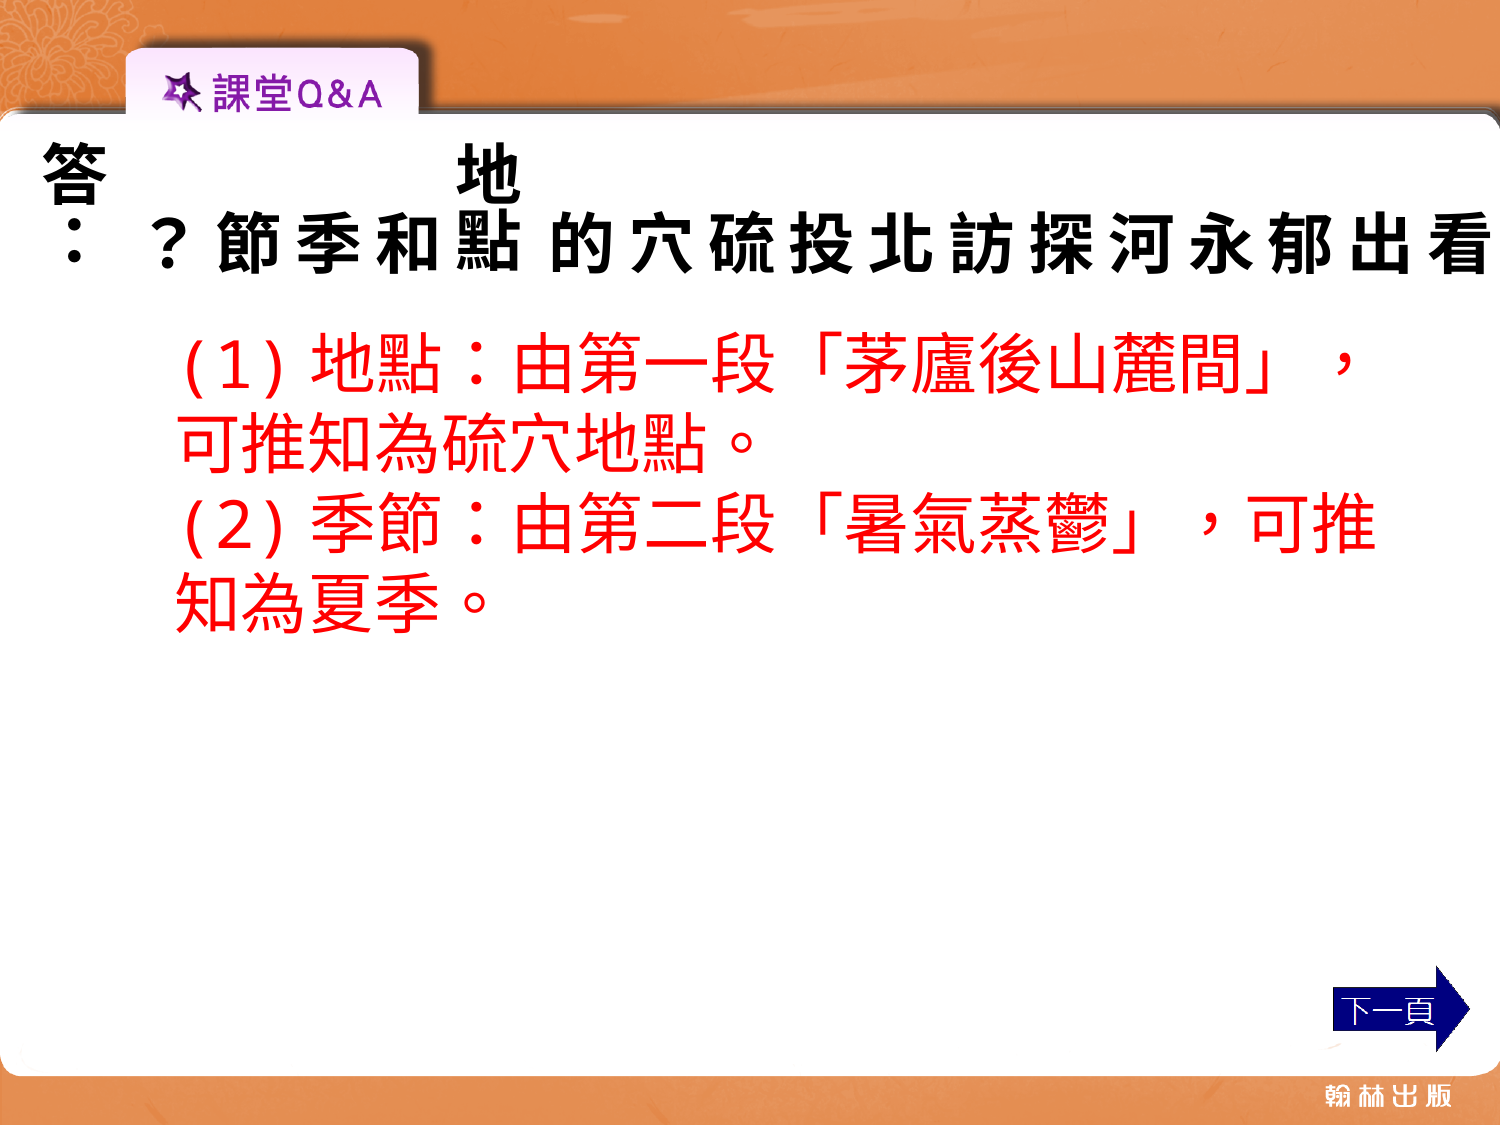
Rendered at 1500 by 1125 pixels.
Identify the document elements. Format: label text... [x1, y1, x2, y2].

text_box (1)地點：由第一段「茅廬後山麓間」，可推知為硫穴地點。 (2)季節：由第二段「暑氣蒸鬱」，可推知為夏季。 [159, 314, 1447, 681]
picture [0, 0, 1500, 1125]
list 從文中哪些字句可以看出郁永河探訪北投硫穴的 地點和季節？ 答： [25, 205, 1484, 339]
